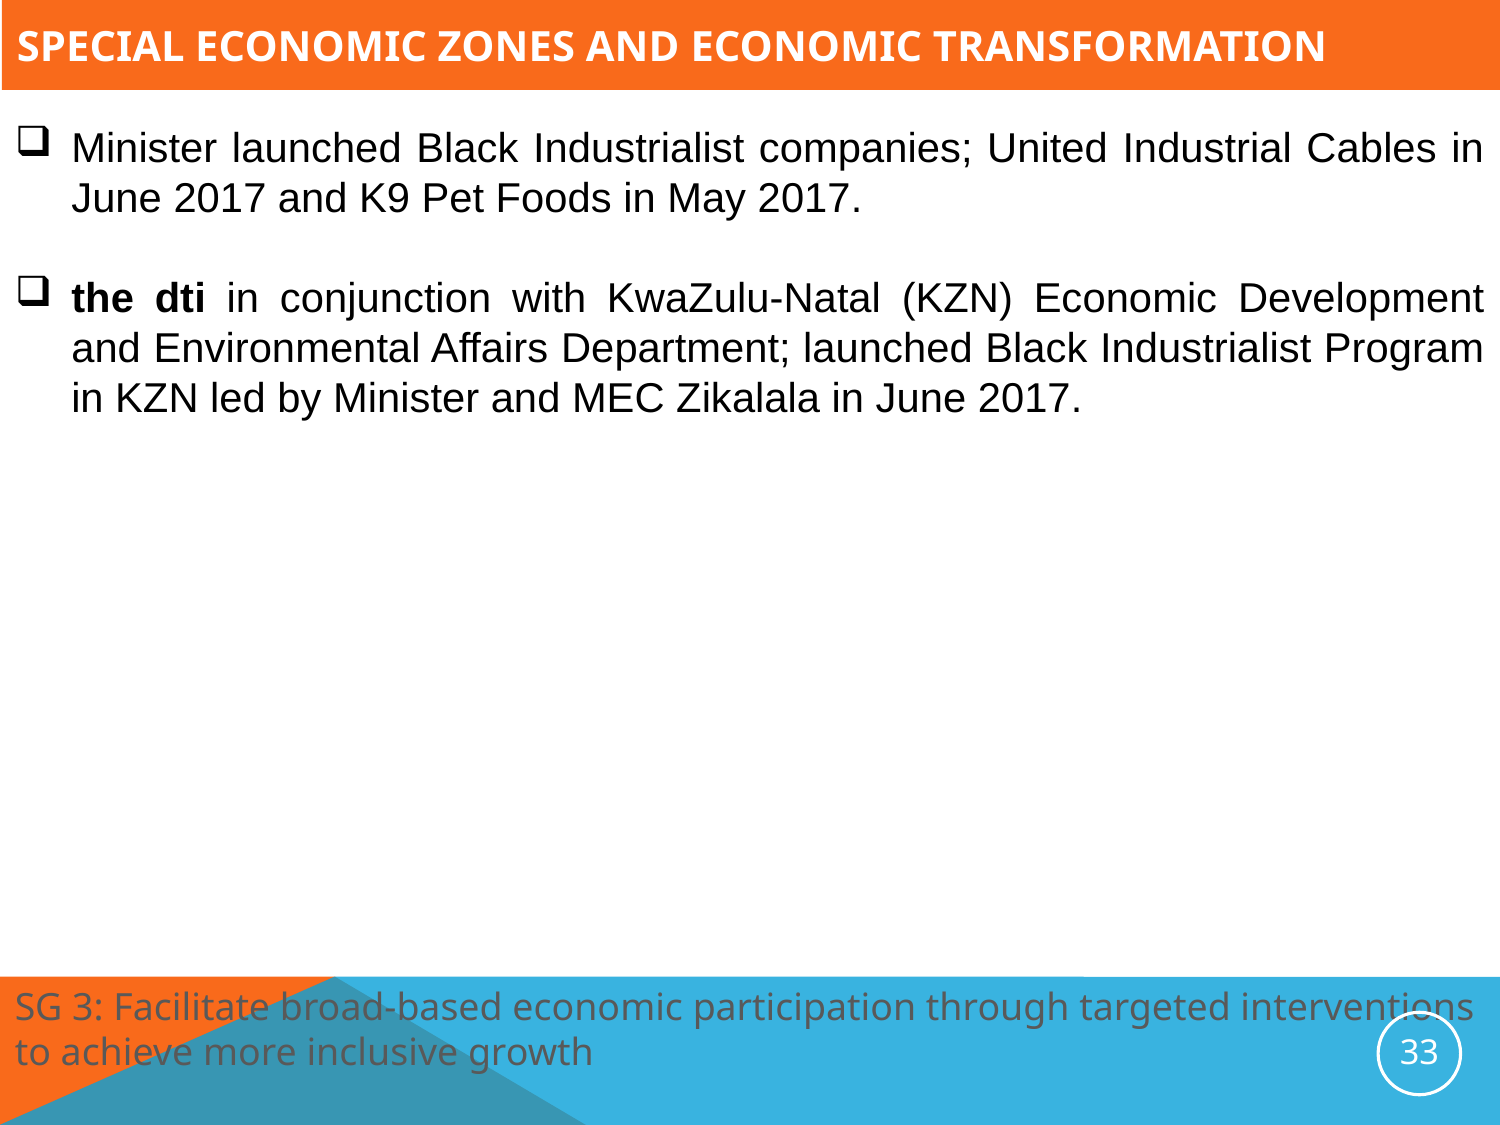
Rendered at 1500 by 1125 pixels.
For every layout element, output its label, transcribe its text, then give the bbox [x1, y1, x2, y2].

text_box SG 3: Facilitate broad-based economic participation through targeted interventions to achieve more inclusive growth [0, 975, 1500, 1081]
slide_number 33 [1376, 1010, 1463, 1097]
list Minister launched Black Industrialist companies; United Industrial Cables in June 2017 and K9 Pet Foods in May 2017. the dti in conjunction with KwaZulu-Natal (KZN) Economic Development and Environmental Affairs Department; launched Black Industrialist Program in KZN led by Minister and MEC Zikalala in June 2017. [0, 113, 1500, 953]
title Special Economic Zones and Economic Transformation [1, 0, 1500, 90]
